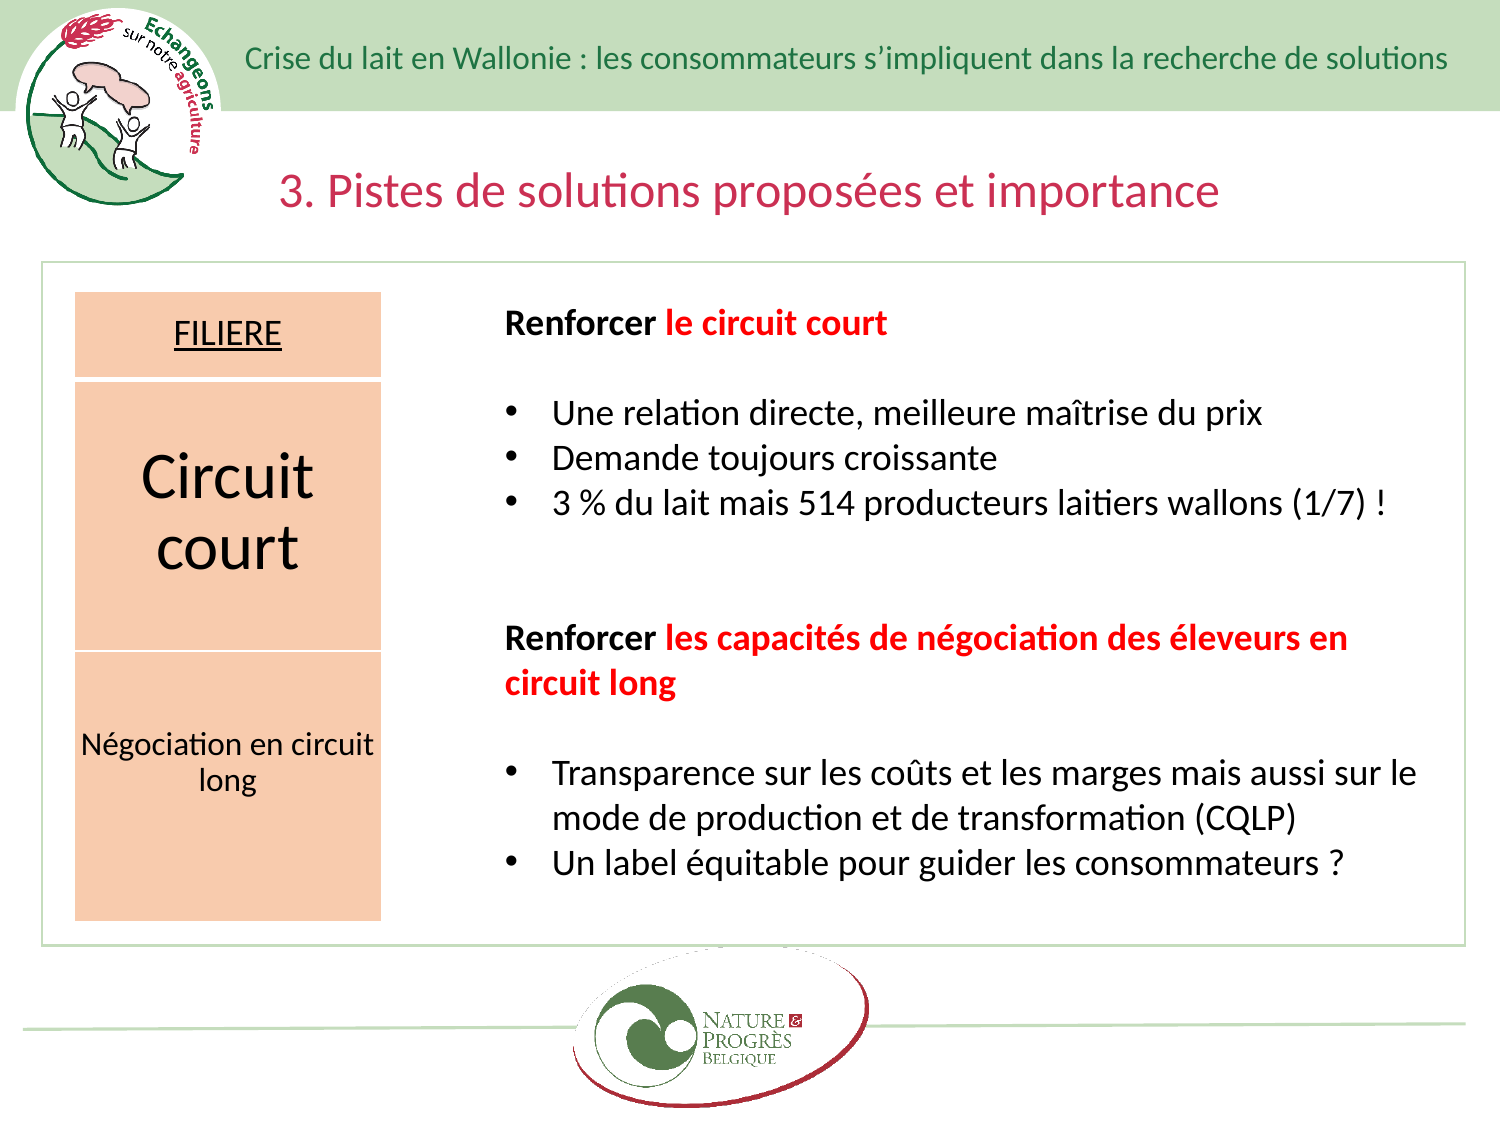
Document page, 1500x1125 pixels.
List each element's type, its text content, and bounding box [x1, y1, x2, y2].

text_box [41, 261, 1466, 947]
table_cell Circuit court [75, 382, 381, 650]
picture [573, 945, 869, 1108]
text_box 3. Pistes de solutions proposées et importance [263, 150, 1237, 225]
picture [15, 7, 221, 213]
table_header FILIERE [75, 292, 381, 377]
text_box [869, 1023, 1466, 1030]
table_cell Négociation en circuit long [75, 652, 381, 921]
text_box Renforcer le circuit court Une relation directe, meilleure maîtrise du prix Demande toujours croissante 3 % du lait mais 514 producteurs laitiers wallons (1/7) ! Renforcer les capacités de négociation des éleveurs en circuit long Transparence sur les coûts et les marges mais aussi sur le mode de production et de transformation (CQLP) Un label équitable pour guider les consommateurs ? [490, 290, 1448, 891]
text_box Crise du lait en Wallonie : les consommateurs s’impliquent dans la recherche de solutions [0, 0, 1500, 112]
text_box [22, 1023, 573, 1030]
